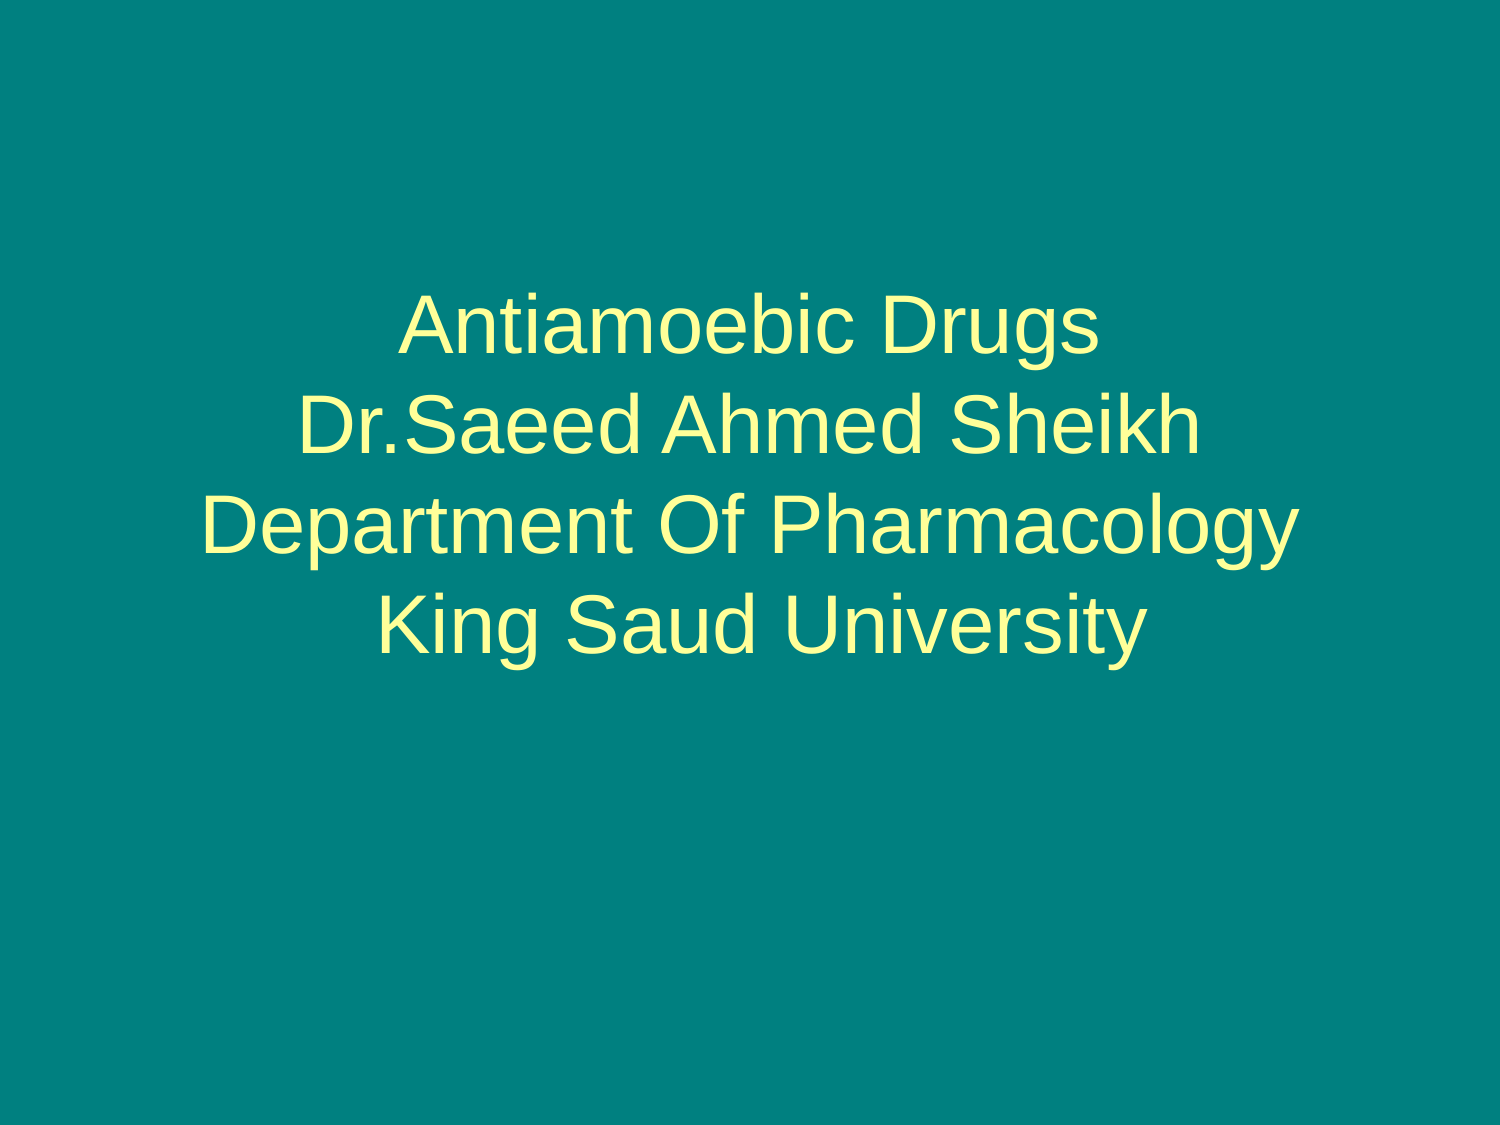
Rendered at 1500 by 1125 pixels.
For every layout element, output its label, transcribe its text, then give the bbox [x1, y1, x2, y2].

title Antiamoebic Drugs Dr.Saeed Ahmed Sheikh Department Of Pharmacology King Saud University [112, 349, 1388, 591]
